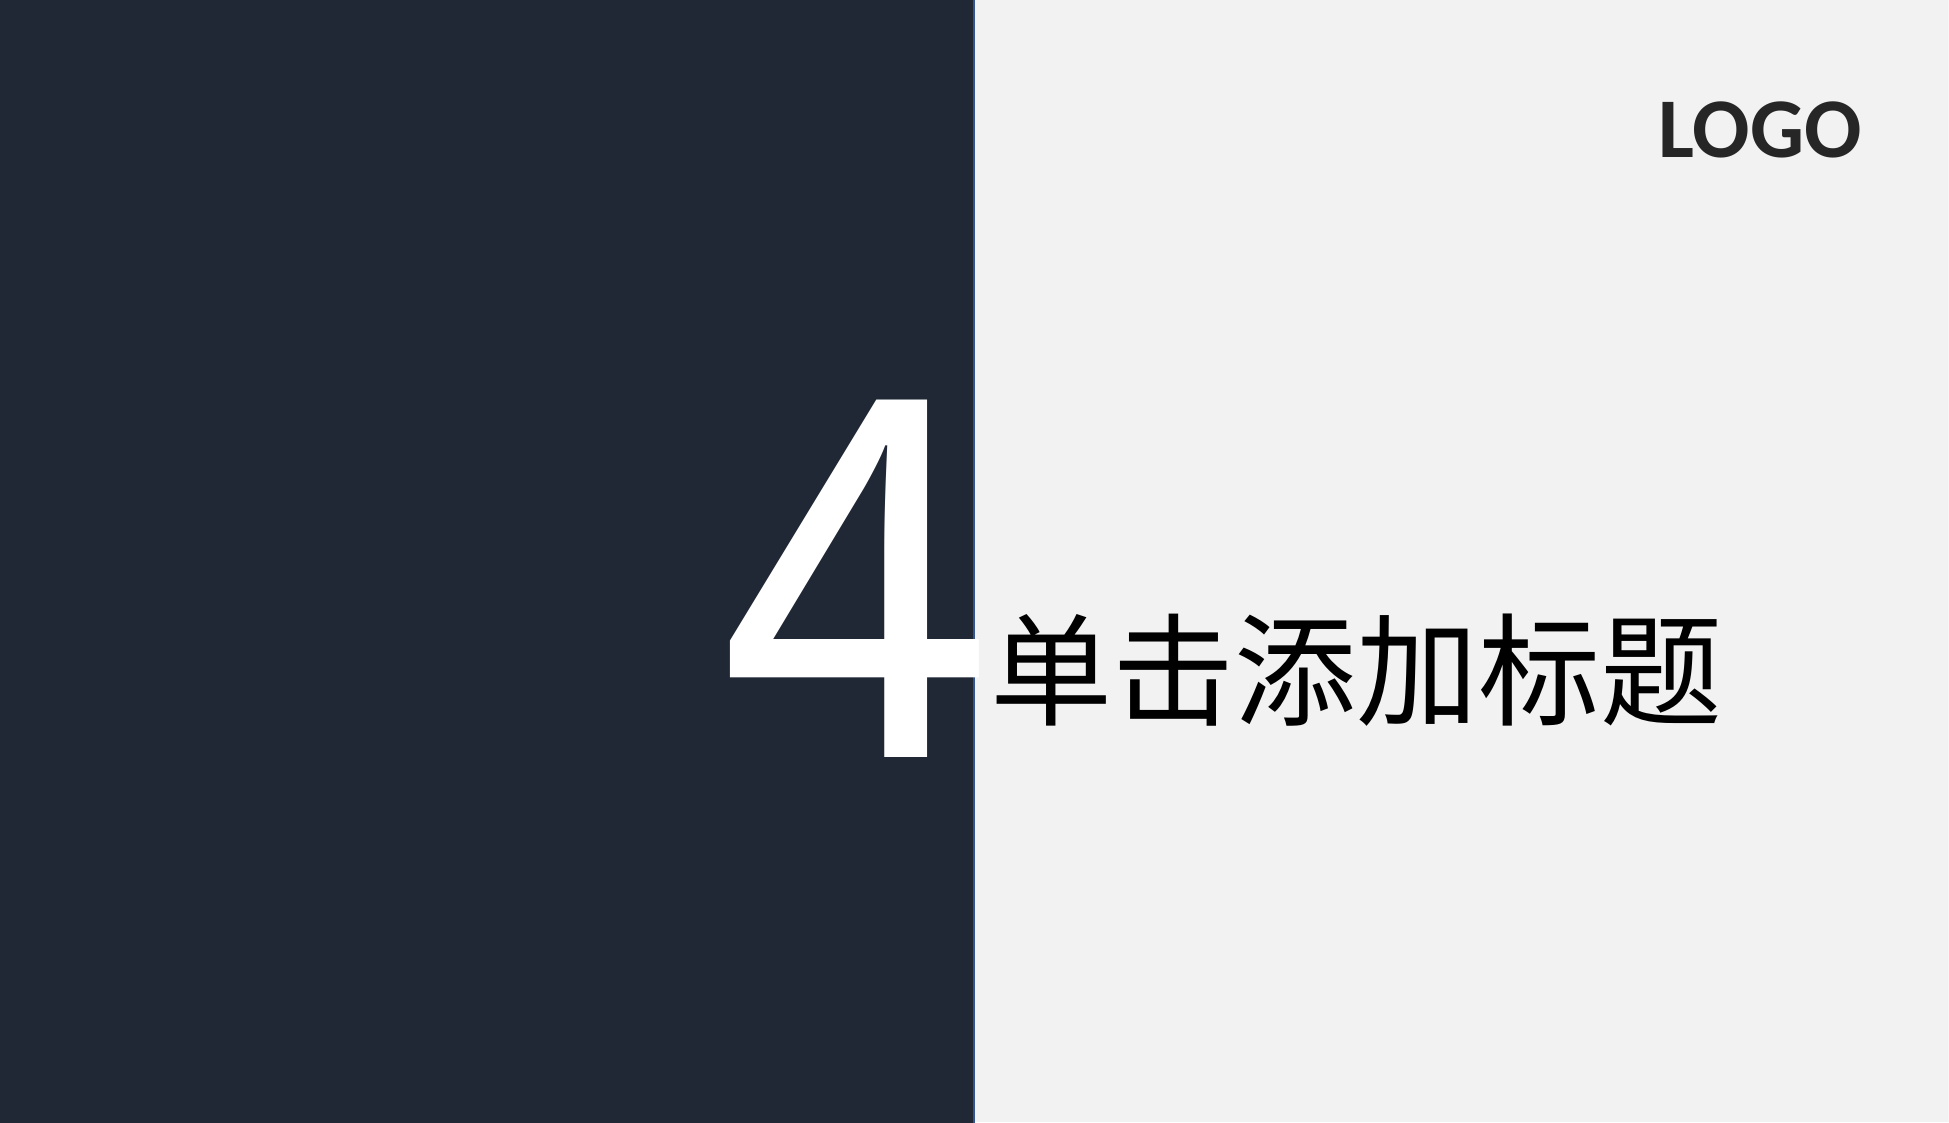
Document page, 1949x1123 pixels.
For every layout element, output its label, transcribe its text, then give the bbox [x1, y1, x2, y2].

text_box 4 [690, 749, 998, 865]
text_box 4 [690, 251, 998, 587]
text_box LOGO [1643, 65, 1877, 183]
text_box 单击添加标题 [490, 587, 1949, 749]
text_box [0, 0, 975, 1123]
